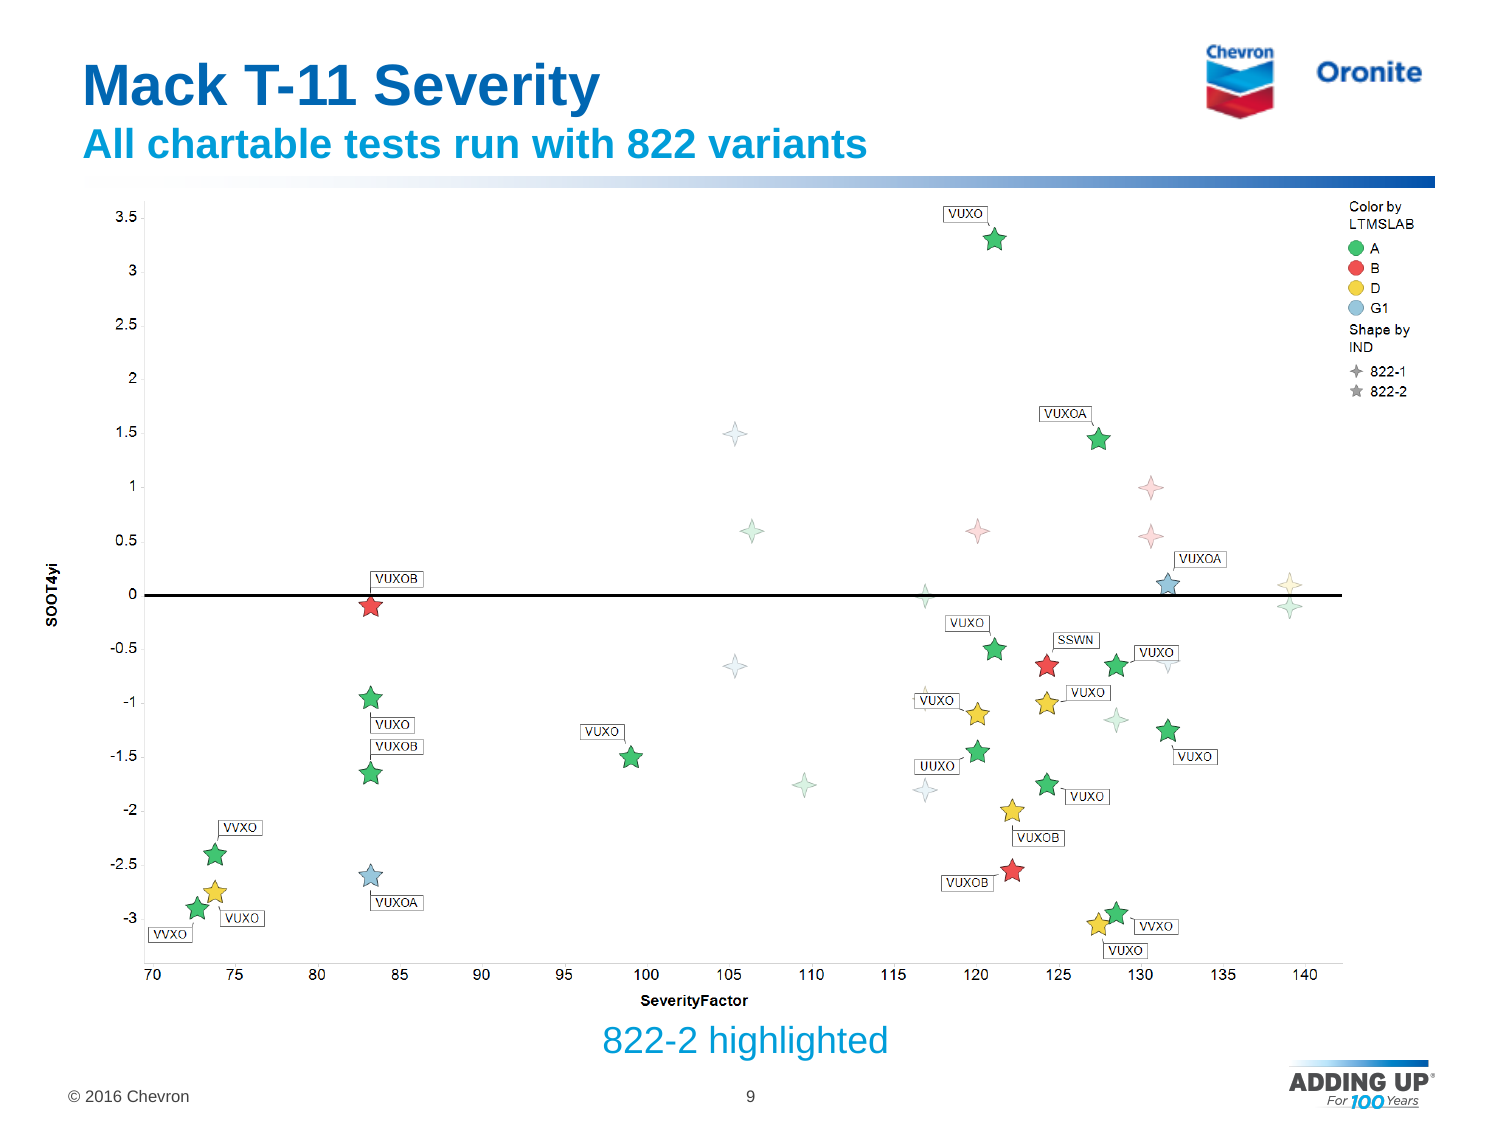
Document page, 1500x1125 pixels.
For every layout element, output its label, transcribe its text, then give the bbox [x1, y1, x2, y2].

picture [1289, 1060, 1435, 1109]
picture [1185, 23, 1444, 141]
text_box 822-2 highlighted [587, 1020, 904, 1068]
text_box Mack T-11 Severity All chartable tests run with 822 variants [67, 39, 1004, 160]
picture [41, 197, 1457, 1013]
